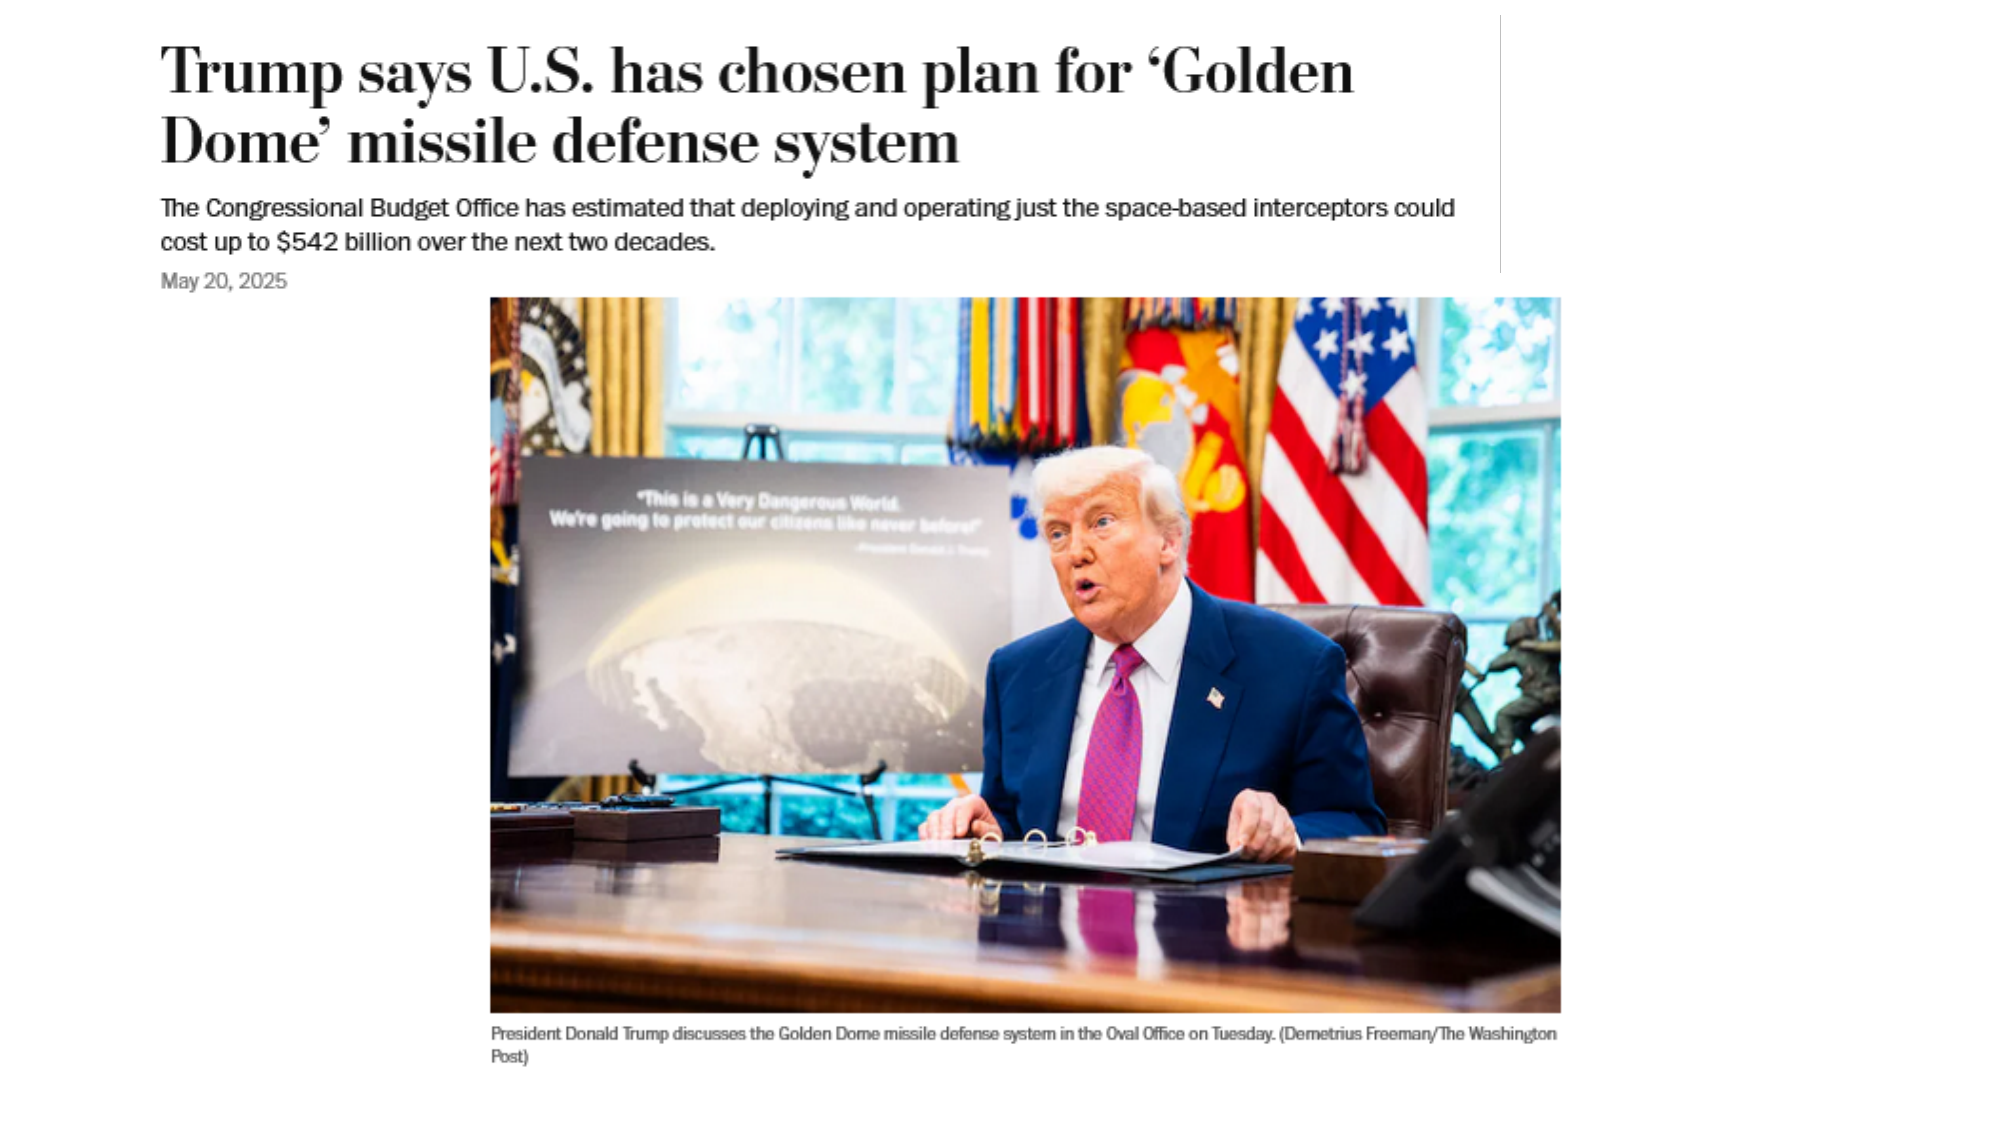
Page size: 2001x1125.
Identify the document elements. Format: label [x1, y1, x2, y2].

picture [124, 15, 1588, 1084]
